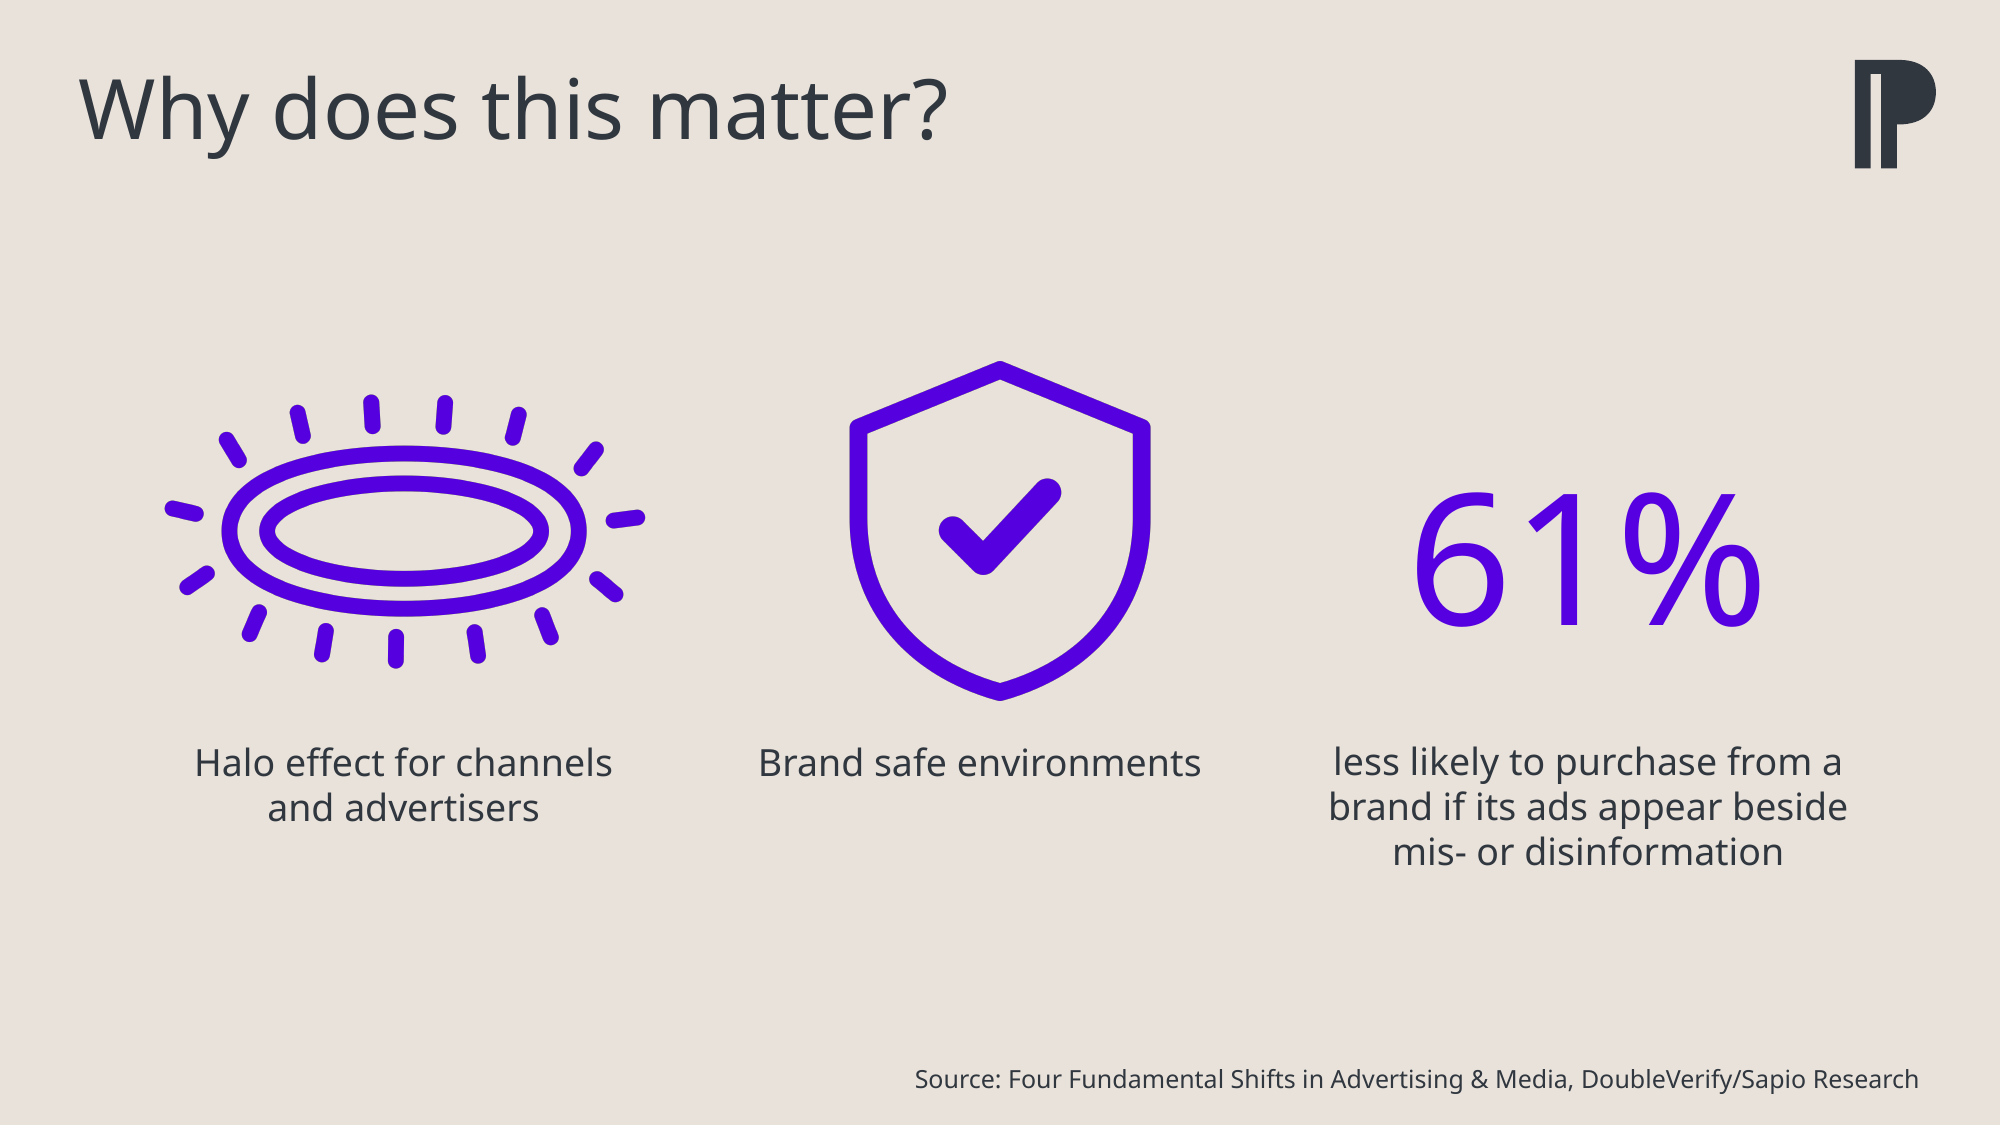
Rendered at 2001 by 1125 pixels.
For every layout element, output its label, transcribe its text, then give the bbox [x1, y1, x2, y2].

text_box Halo effect for channels and advertisers [150, 785, 658, 837]
text_box 61% [1385, 434, 1792, 670]
picture [150, 277, 658, 785]
text_box Brand safe environments [731, 731, 1229, 792]
title Why does this matter? [64, 59, 1733, 278]
list Source: Four Fundamental Shifts in Advertising & Media, DoubleVerify/Sapio Research [793, 1050, 1936, 1111]
picture [830, 361, 1170, 701]
text_box less likely to purchase from a brand if its ads appear beside mis- or disinformation [1302, 730, 1875, 881]
